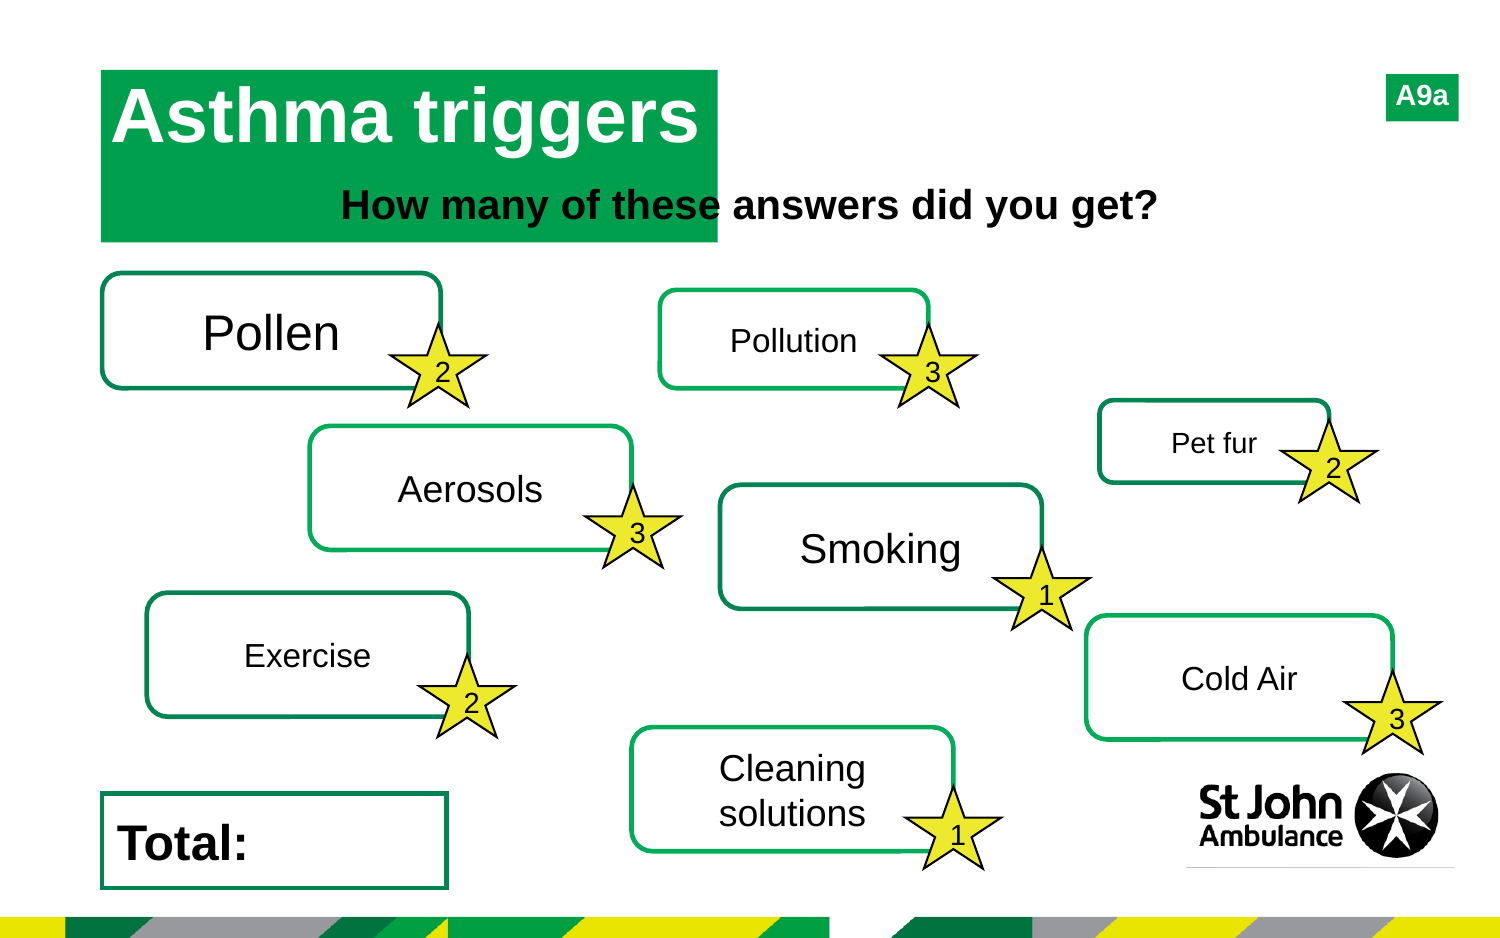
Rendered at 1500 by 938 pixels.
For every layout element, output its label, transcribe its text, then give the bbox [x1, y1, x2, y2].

text_box Smoking [718, 483, 1043, 610]
text_box 3 [581, 481, 685, 570]
text_box Cold Air [1085, 614, 1394, 741]
text_box Cleaning solutions [630, 726, 955, 853]
text_box Pollen [101, 271, 442, 390]
text_box 3 [1341, 667, 1444, 756]
title Asthma triggers [100, 69, 718, 171]
text_box 1 [990, 543, 1094, 632]
text_box A9a [1385, 74, 1459, 122]
text_box Pet fur [1098, 399, 1331, 484]
text_box 2 [1277, 416, 1381, 505]
text_box How many of these answers did you get? [0, 171, 1500, 767]
picture [1186, 767, 1455, 868]
text_box 2 [387, 320, 490, 409]
text_box 2 [415, 651, 519, 740]
text_box 1 [902, 783, 1005, 872]
text_box 3 [877, 320, 980, 409]
text_box Pollution [658, 288, 930, 390]
text_box Total: [101, 792, 448, 889]
picture [0, 897, 1500, 938]
text_box Aerosols [308, 424, 633, 551]
text_box Exercise [145, 591, 470, 718]
